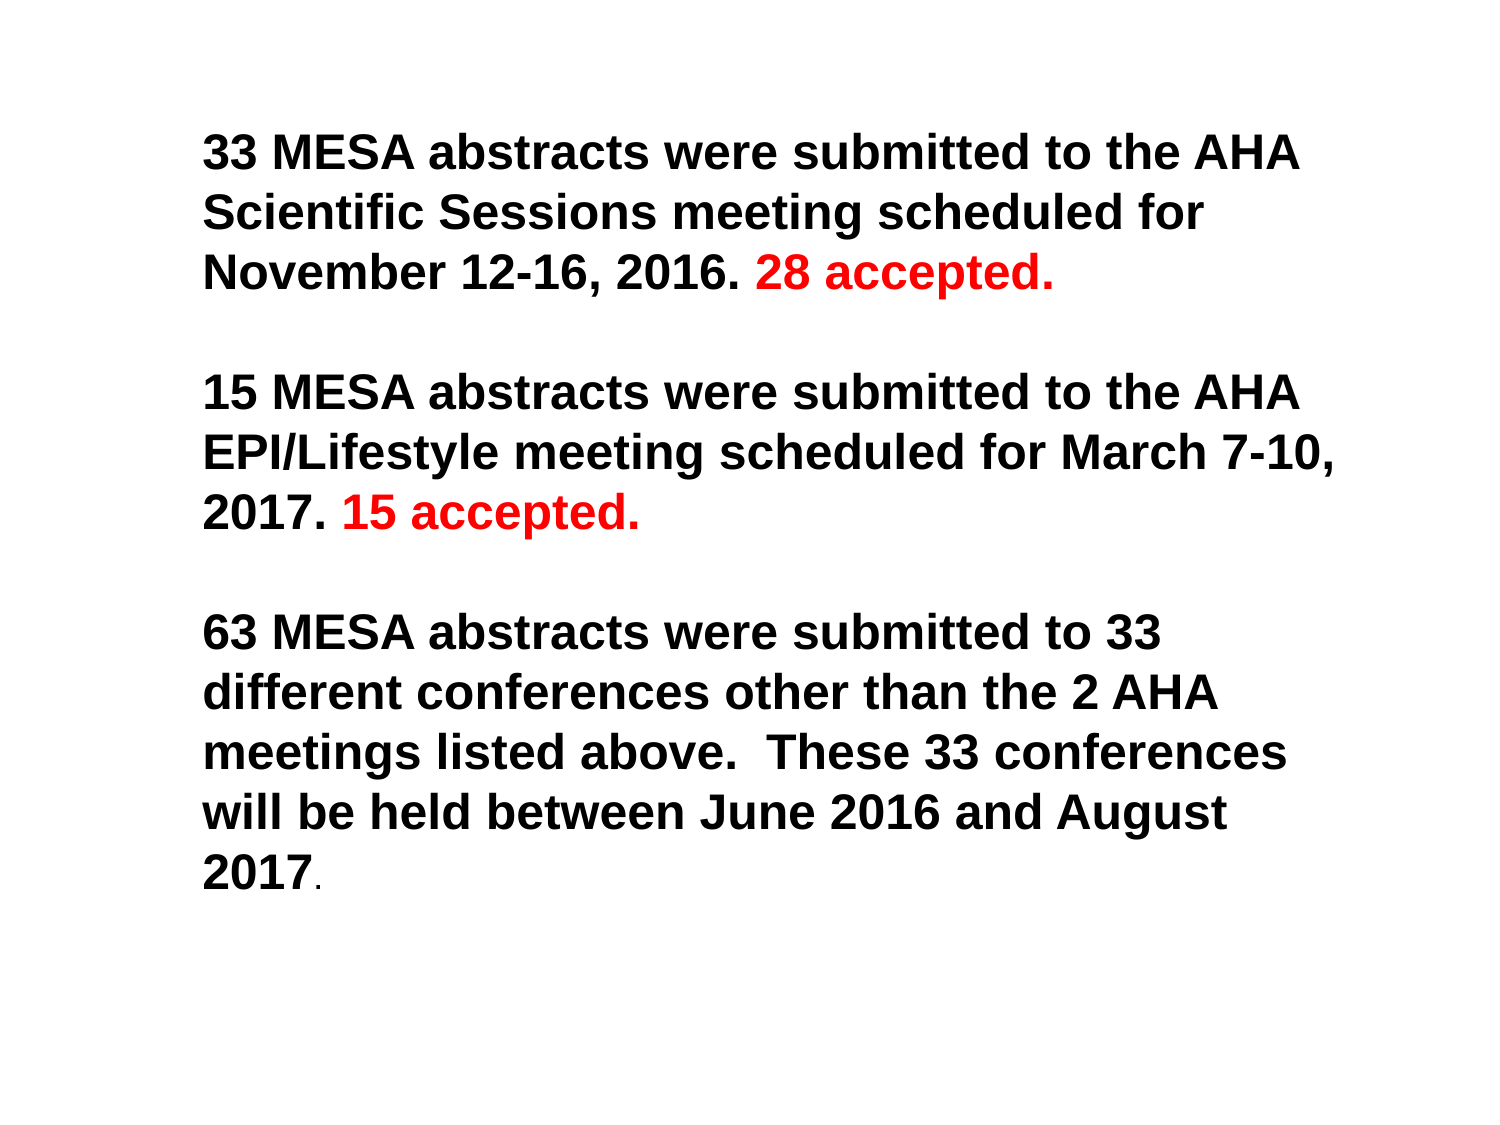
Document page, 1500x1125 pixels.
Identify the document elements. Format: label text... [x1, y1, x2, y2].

text_box 33 MESA abstracts were submitted to the AHA Scientific Sessions meeting scheduled for November 12-16, 2016. 28 accepted. 15 MESA abstracts were submitted to the AHA EPI/Lifestyle meeting scheduled for March 7-10, 2017. 15 accepted. 63 MESA abstracts were submitted to 33 different conferences other than the 2 AHA meetings listed above. These 33 conferences will be held between June 2016 and August 2017. [112, 112, 1375, 908]
